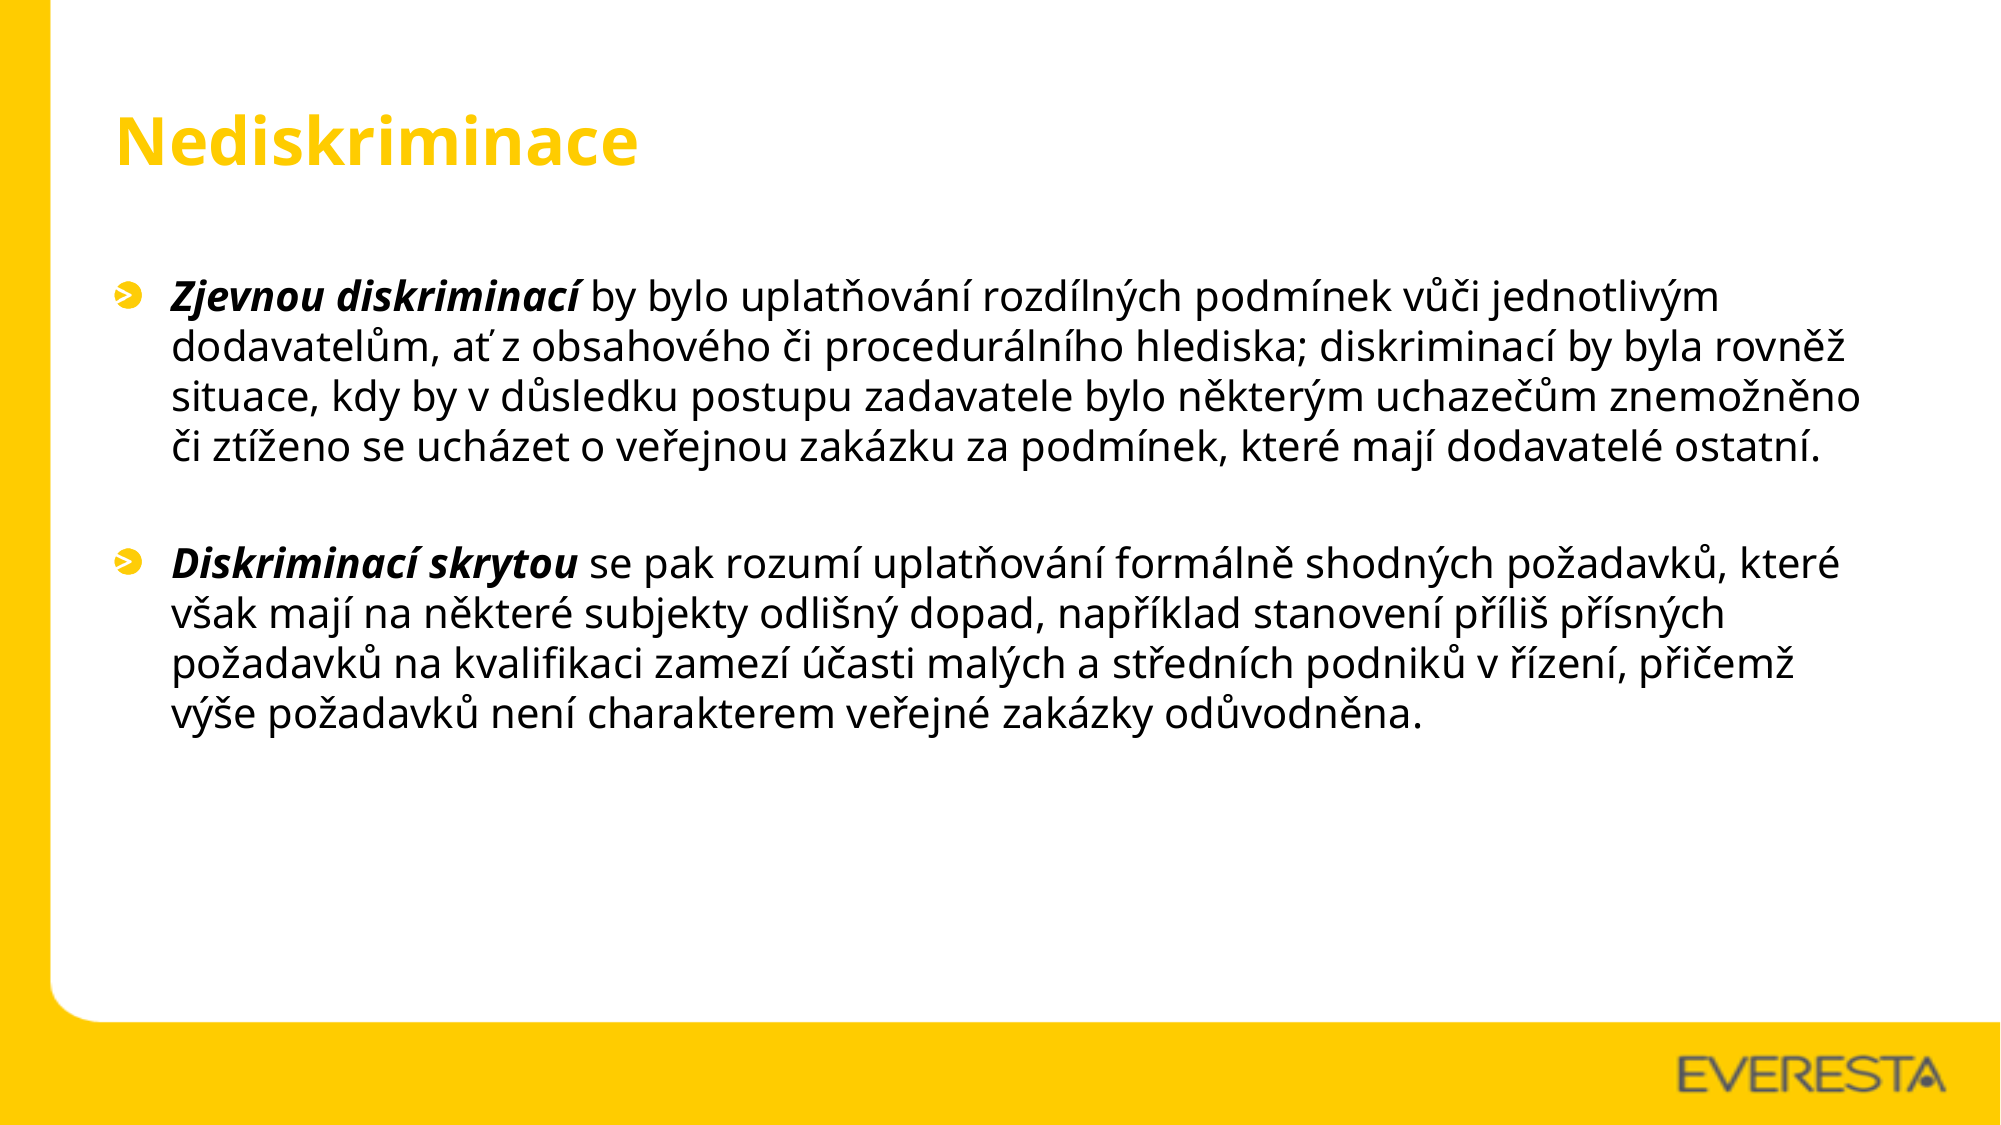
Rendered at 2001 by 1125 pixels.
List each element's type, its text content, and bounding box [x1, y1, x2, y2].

picture [0, 0, 2001, 1125]
title Nediskriminace [99, 45, 1900, 233]
list Zjevnou diskriminací by bylo uplatňování rozdílných podmínek vůči jednotlivým dodavatelům, ať z obsahového či procedurálního hlediska; diskriminací by byla rovněž situace, kdy by v důsledku postupu zadavatele bylo některým uchazečům znemožněno či ztíženo se ucházet o veřejnou zakázku za podmínek, které mají dodavatelé ostatní. Diskriminací skrytou se pak rozumí uplatňování formálně shodných požadavků, které však mají na některé subjekty odlišný dopad, například stanovení příliš přísných požadavků na kvalifikaci zamezí účasti malých a středních podniků v řízení, přičemž výše požadavků není charakterem veřejné zakázky odůvodněna. [99, 262, 1900, 1005]
